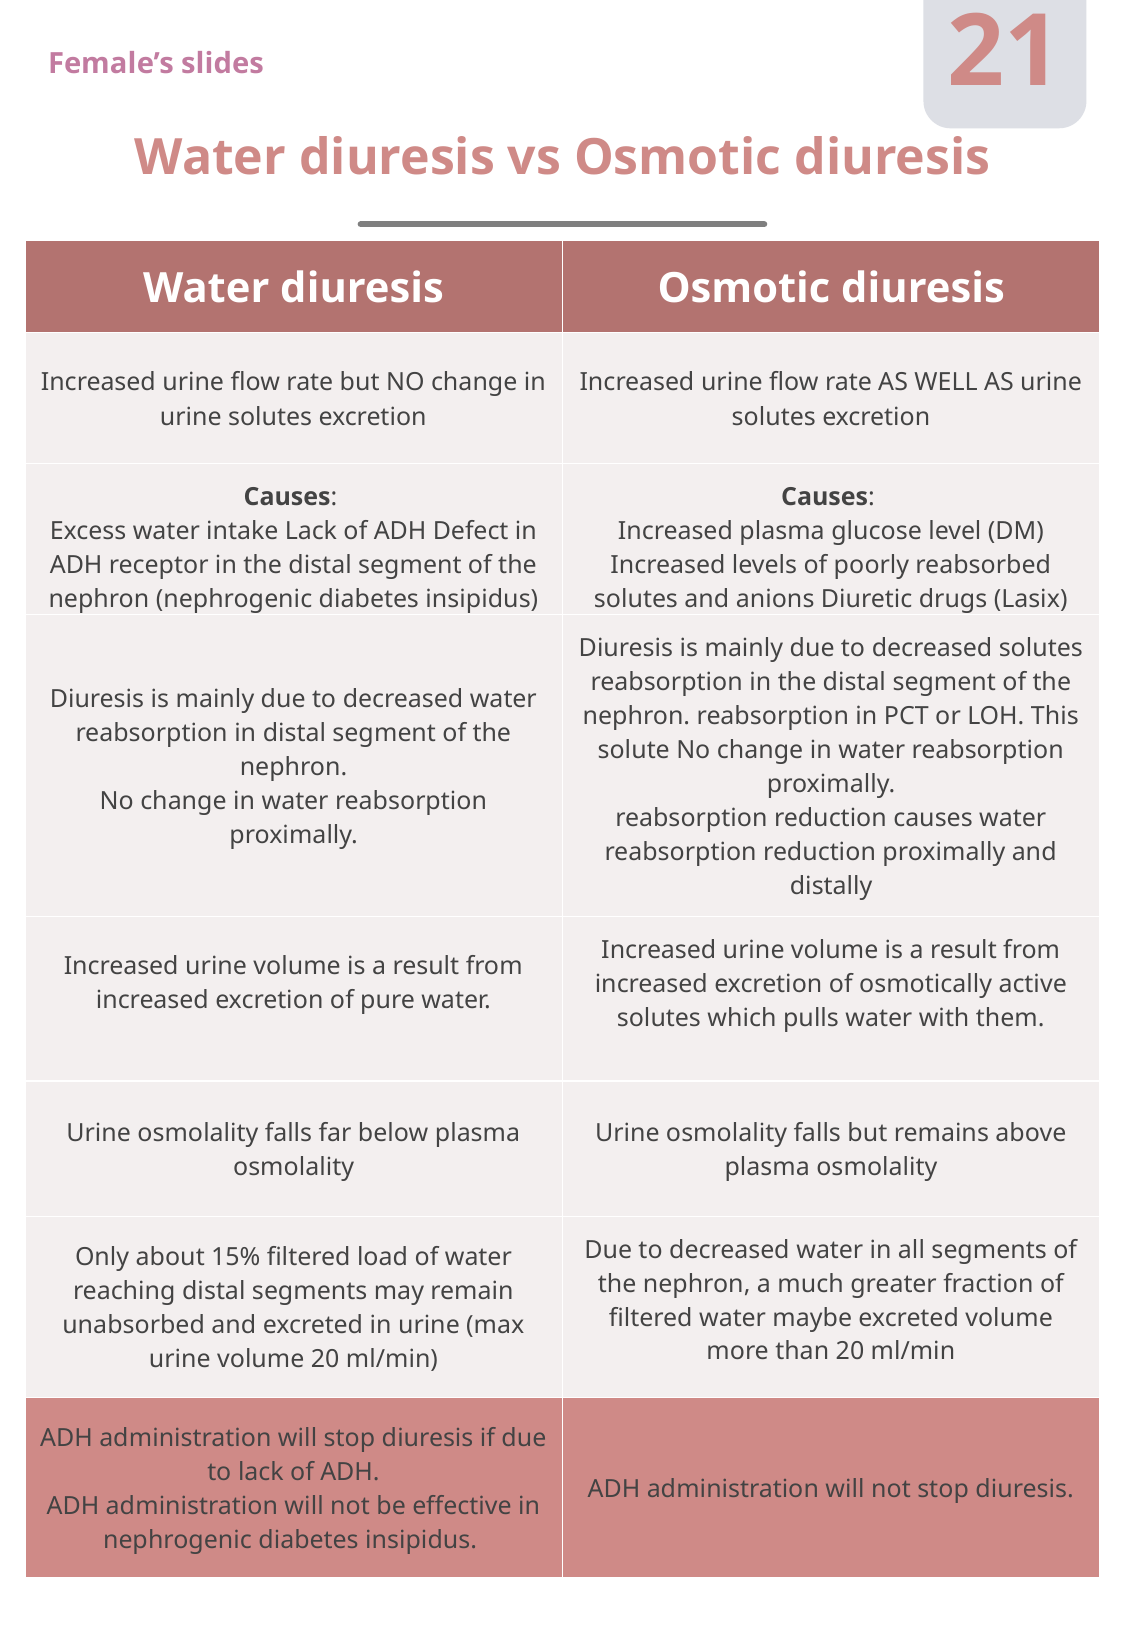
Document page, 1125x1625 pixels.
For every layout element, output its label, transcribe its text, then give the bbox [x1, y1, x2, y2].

text_box Water diuresis vs Osmotic diuresis [87, 116, 1038, 201]
table_cell Only about 15% filtered load of water reaching distal segments may remain unabsorbed and excreted in urine (max urine volume 20 ml/min) [26, 1217, 562, 1397]
table_cell Due to decreased water in all segments of the nephron, a much greater fraction of filtered water maybe excreted volume more than 20 ml/min [563, 1217, 1099, 1397]
table_header Water diuresis [26, 241, 562, 332]
table_cell Increased urine volume is a result from increased excretion of pure water. [26, 917, 562, 1080]
table_cell Diuresis is mainly due to decreased water reabsorption in distal segment of the nephron. No change in water reabsorption proximally. [26, 615, 562, 916]
table_cell Urine osmolality falls but remains above plasma osmolality [563, 1082, 1099, 1216]
table_header Osmotic diuresis [563, 241, 1099, 332]
table_cell Causes: Excess water intake Lack of ADH Defect in ADH receptor in the distal segment of the nephron (nephrogenic diabetes insipidus) [26, 464, 562, 614]
table_cell Increased urine volume is a result from increased excretion of osmotically active solutes which pulls water with them. [563, 917, 1099, 1080]
table_cell Diuresis is mainly due to decreased solutes reabsorption in the distal segment of the nephron. reabsorption in PCT or LOH. This solute No change in water reabsorption proximally. reabsorption reduction causes water reabsorption reduction proximally and distally [563, 615, 1099, 916]
table_cell Urine osmolality falls far below plasma osmolality [26, 1082, 562, 1216]
table_cell Causes: Increased plasma glucose level (DM) Increased levels of poorly reabsorbed solutes and anions Diuretic drugs (Lasix) [563, 464, 1099, 614]
table_cell Increased urine flow rate AS WELL AS urine solutes excretion [563, 333, 1099, 463]
table_cell ADH administration will not stop diuresis. [563, 1398, 1099, 1577]
text_box 21 [923, 0, 1087, 129]
table_cell ADH administration will stop diuresis if due to lack of ADH. ADH administration will not be effective in nephrogenic diabetes insipidus. [26, 1398, 562, 1577]
text_box Female’s slides [0, 29, 607, 95]
table_cell Increased urine flow rate but NO change in urine solutes excretion [26, 333, 562, 463]
